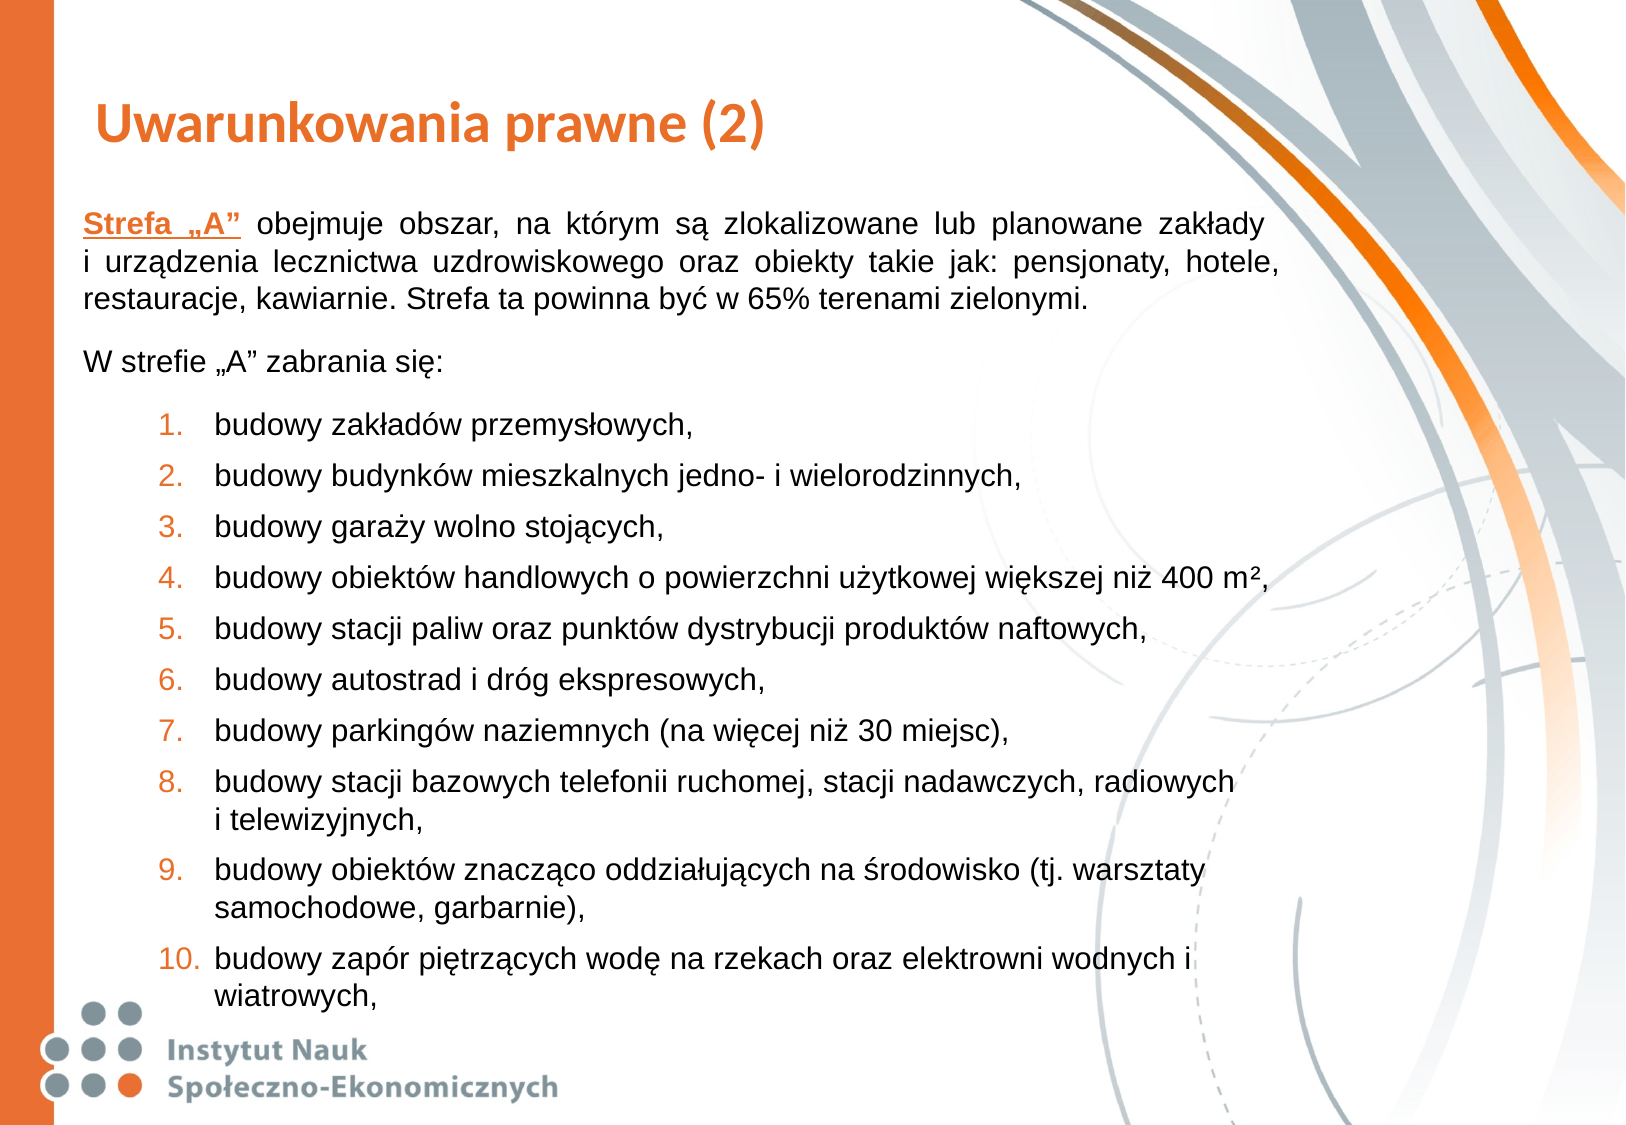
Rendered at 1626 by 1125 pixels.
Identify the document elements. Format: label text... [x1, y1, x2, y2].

title Uwarunkowania prawne (2) [80, 54, 1543, 185]
picture [0, 0, 1626, 1125]
text_box Strefa „A” obejmuje obszar, na którym są zlokalizowane lub planowane zakłady i urządzenia lecznictwa uzdrowiskowego oraz obiekty takie jak: pensjonaty, hotele, restauracje, kawiarnie. Strefa ta powinna być w 65% terenami zielonymi. W strefie „A” zabrania się: budowy zakładów przemysłowych, budowy budynków mieszkalnych jedno- i wielorodzinnych, budowy garaży wolno stojących, budowy obiektów handlowych o powierzchni użytkowej większej niż 400 m², budowy stacji paliw oraz punktów dystrybucji produktów naftowych, budowy autostrad i dróg ekspresowych, budowy parkingów naziemnych (na więcej niż 30 miejsc), budowy stacji bazowych telefonii ruchomej, stacji nadawczych, radiowych i telewizyjnych, budowy obiektów znacząco oddziałujących na środowisko (tj. warsztaty samochodowe, garbarnie), budowy zapór piętrzących wodę na rzekach oraz elektrowni wodnych i wiatrowych, [68, 196, 1297, 1021]
